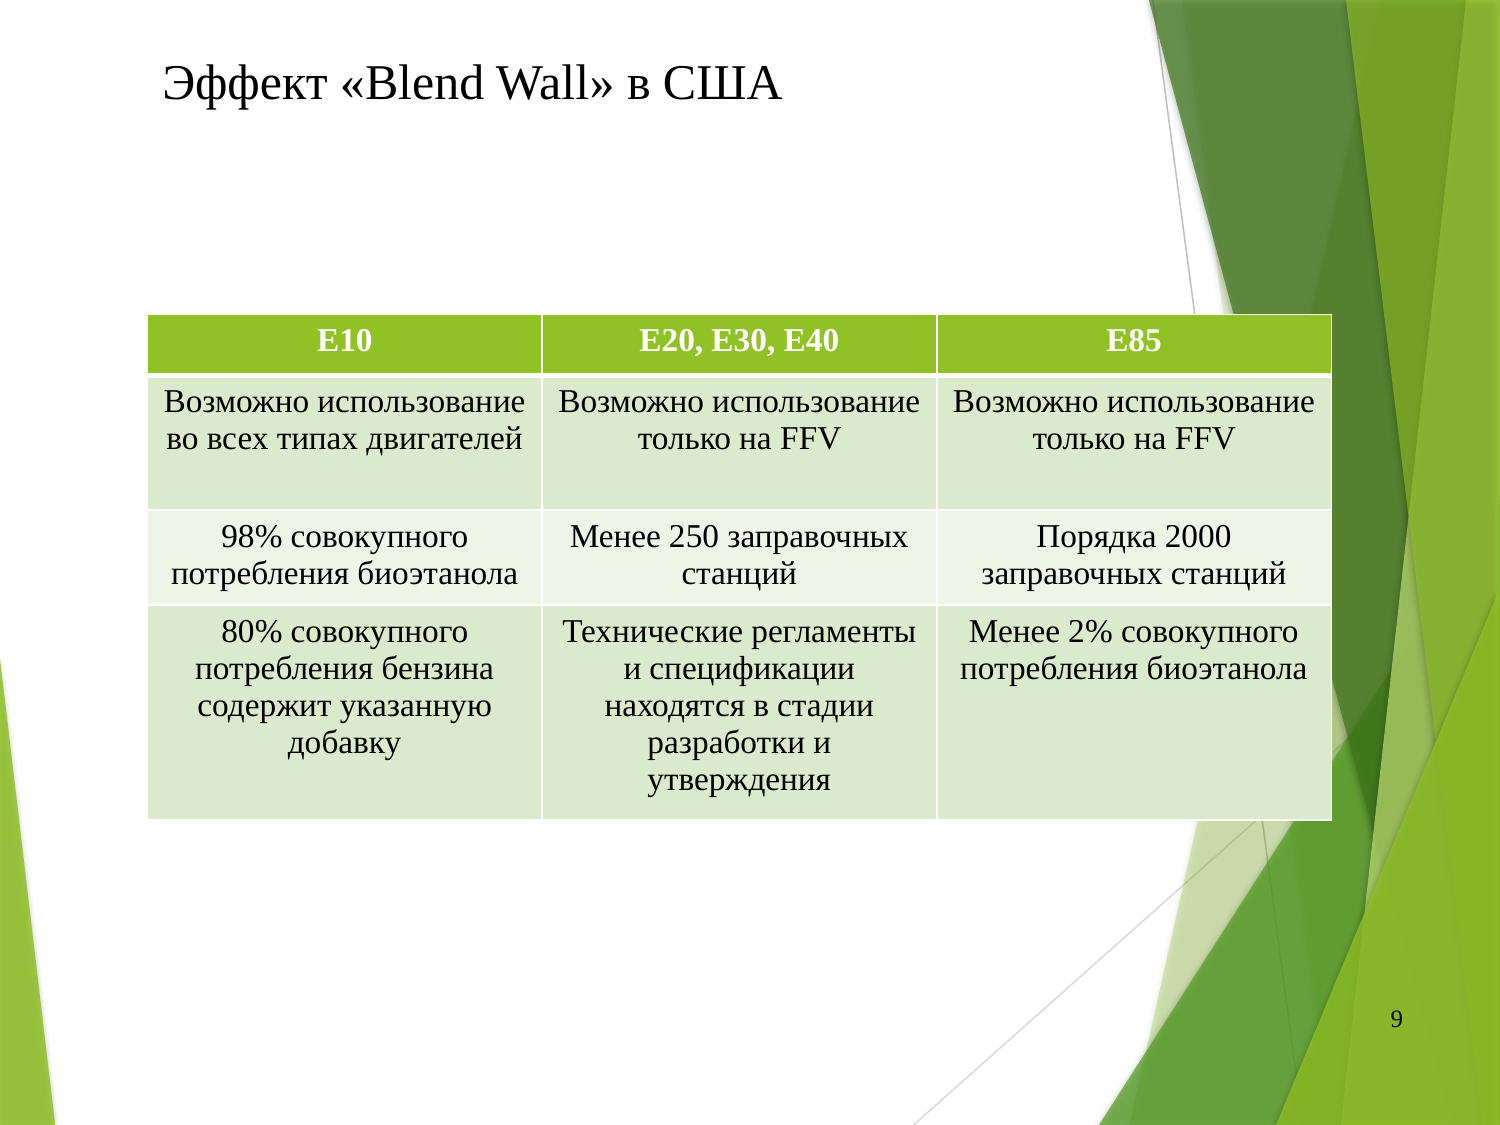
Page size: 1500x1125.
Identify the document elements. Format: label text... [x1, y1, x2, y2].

table_cell Возможно использование во всех типах двигателей [148, 378, 541, 509]
table_cell Возможно использование только на FFV [938, 378, 1331, 509]
table_header E20, E30, E40 [543, 315, 936, 373]
table_cell 98% совокупного потребления биоэтанола [148, 511, 541, 604]
table_cell Менее 250 заправочных станций [543, 511, 936, 604]
slide_number 9 [1333, 987, 1419, 1048]
table_cell Менее 2% совокупного потребления биоэтанола [938, 606, 1331, 819]
table_header E85 [938, 315, 1331, 373]
table_cell Возможно использование только на FFV [543, 378, 936, 509]
table_header E10 [148, 315, 541, 373]
text_box Эффект «Blend Wall» в США [147, 42, 1376, 118]
table_cell Порядка 2000 заправочных станций [938, 511, 1331, 604]
table_cell 80% совокупного потребления бензина содержит указанную добавку [148, 606, 541, 819]
table_cell Технические регламенты и спецификации находятся в стадии разработки и утверждения [543, 606, 936, 819]
